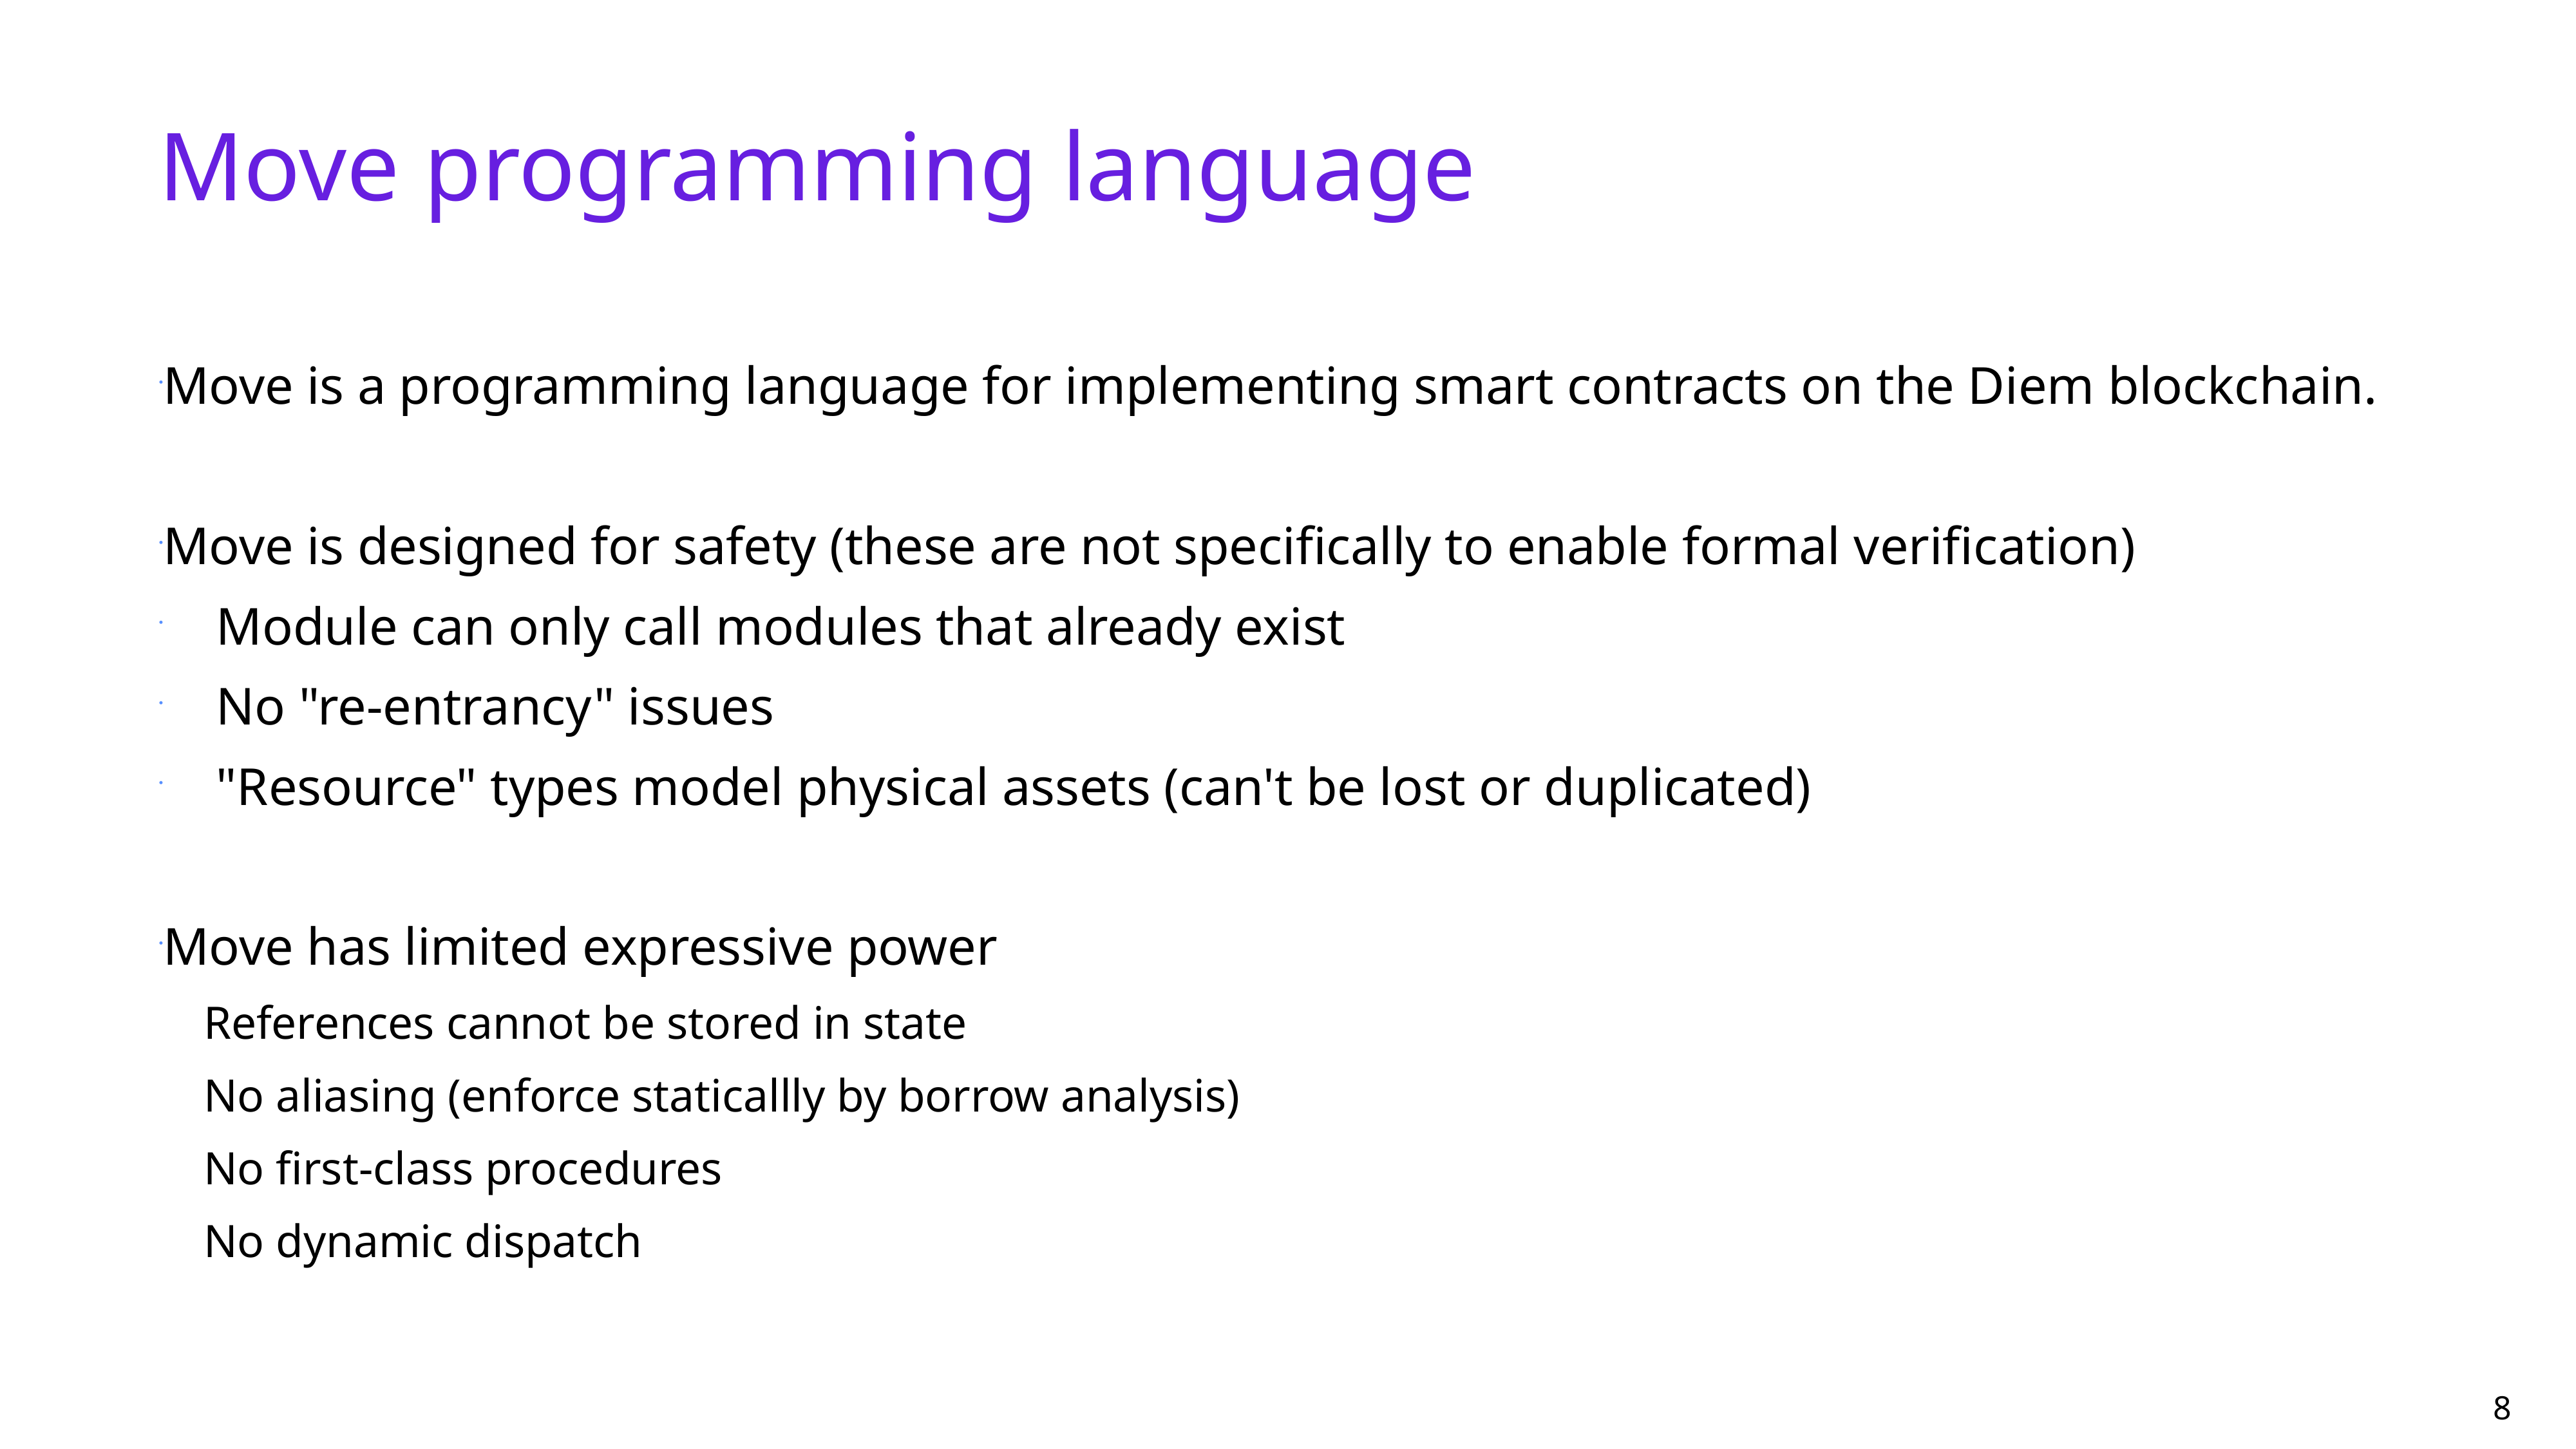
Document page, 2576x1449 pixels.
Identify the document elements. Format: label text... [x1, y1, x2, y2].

slide_number 8 [2414, 1381, 2517, 1426]
list Move is a programming language for implementing smart contracts on the Diem blockchain. Move is designed for safety (these are not specifically to enable formal verification) Module can only call modules that already exist No "re-entrancy" issues "Resource" types model physical assets (can't be lost or duplicated) Move has limited expressive power References cannot be stored in state No aliasing (enforce staticallly by borrow analysis) No first-class procedures No dynamic dispatch [158, 352, 2418, 1322]
title Move programming language [158, 128, 2418, 316]
